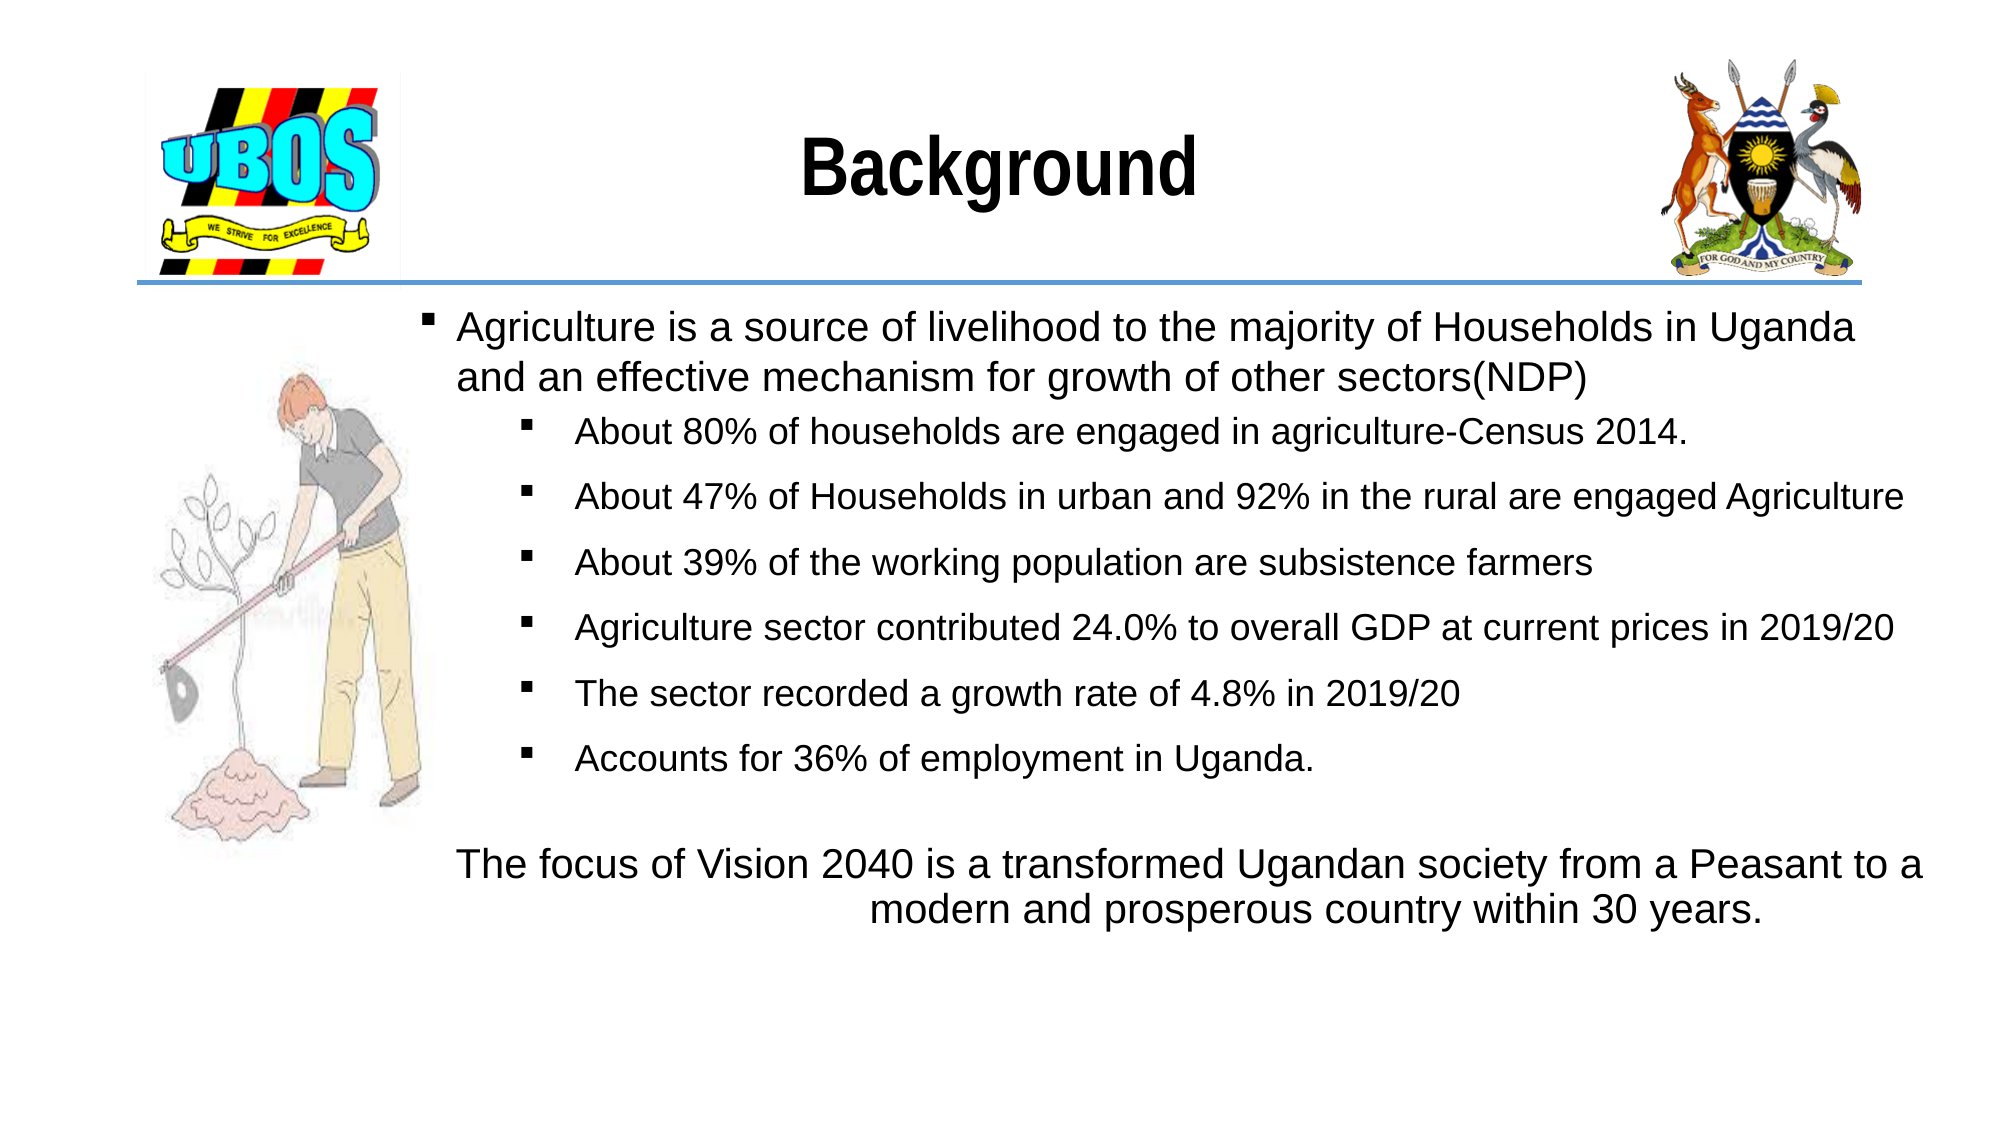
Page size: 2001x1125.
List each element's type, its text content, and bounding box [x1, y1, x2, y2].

title Background [137, 59, 1863, 278]
picture [137, 285, 410, 292]
list Agriculture is a source of livelihood to the majority of Households in Uganda and an effective mechanism for growth of other sectors(NDP) About 80% of households are engaged in agriculture-Census 2014. About 47% of Households in urban and 92% in the rural are engaged Agriculture About 39% of the working population are subsistence farmers Agriculture sector contributed 24.0% to overall GDP at current prices in 2019/20 The sector recorded a growth rate of 4.8% in 2019/20 Accounts for 36% of employment in Uganda. The focus of Vision 2040 is a transformed Ugandan society from a Peasant to a modern and prosperous country within 30 years. [403, 291, 1950, 1021]
picture [127, 345, 452, 878]
